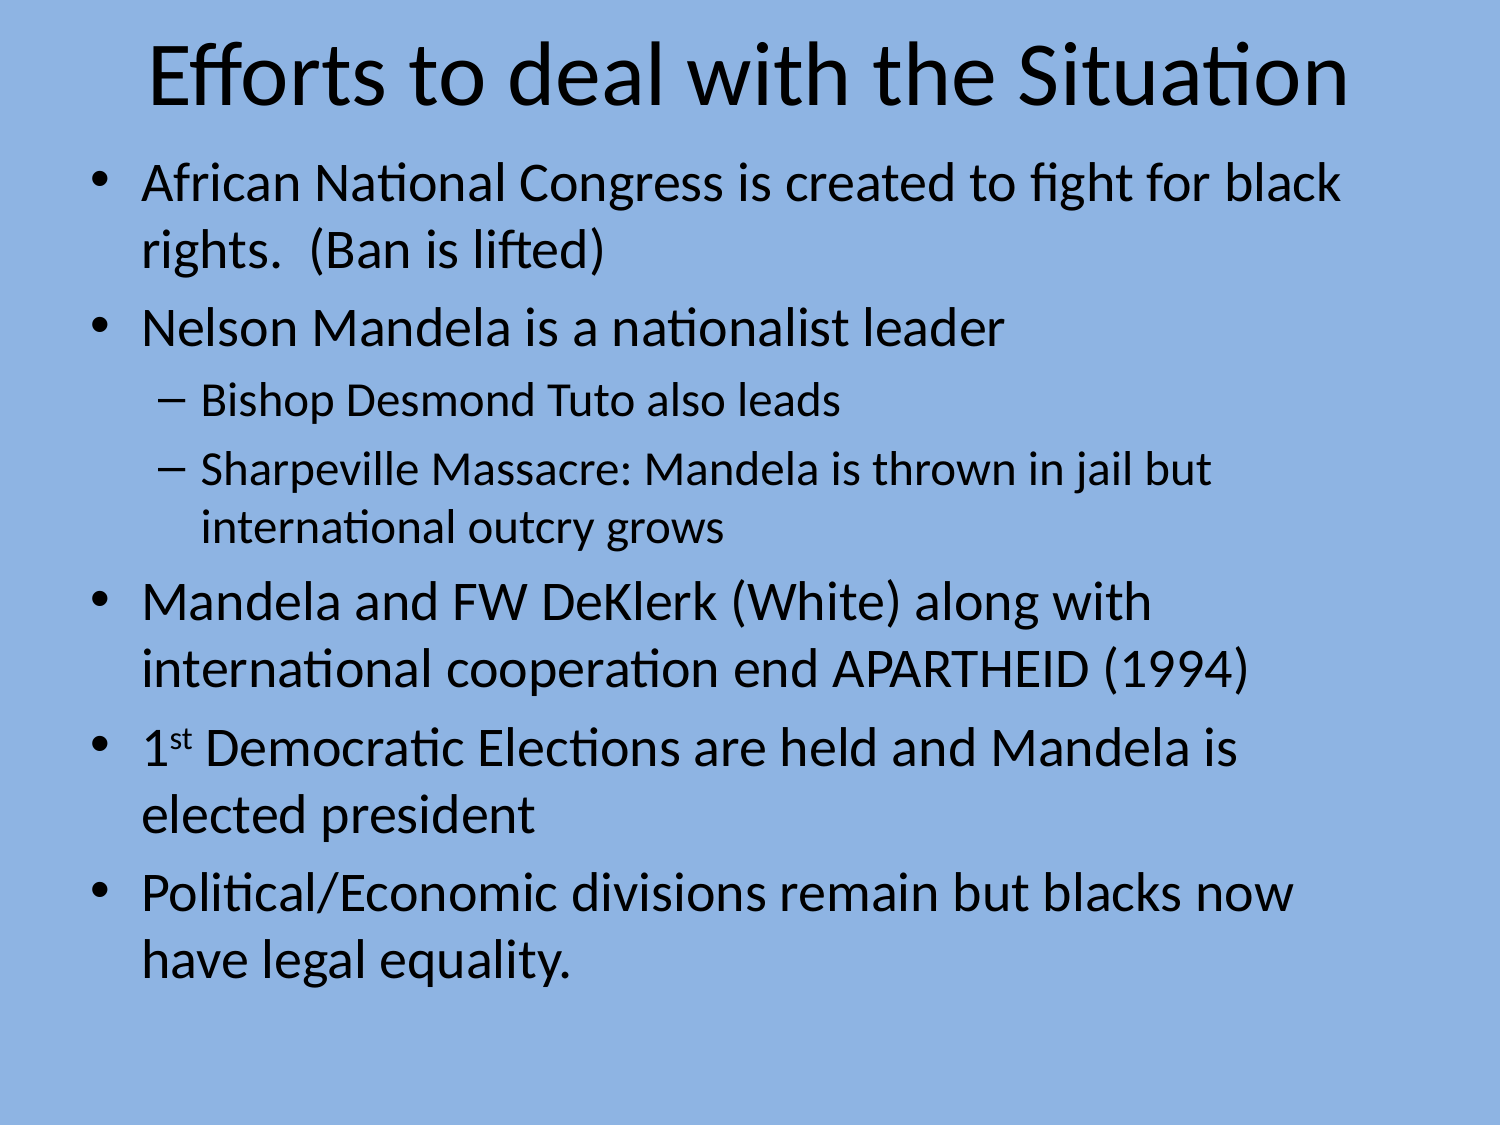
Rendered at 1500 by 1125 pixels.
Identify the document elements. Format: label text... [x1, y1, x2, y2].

list African National Congress is created to fight for black rights. (Ban is lifted) Nelson Mandela is a nationalist leader Bishop Desmond Tuto also leads Sharpeville Massacre: Mandela is thrown in jail but international outcry grows Mandela and FW DeKlerk (White) along with international cooperation end APARTHEID (1994) 1st Democratic Elections are held and Mandela is elected president Political/Economic divisions remain but blacks now have legal equality. [75, 137, 1425, 1005]
title Efforts to deal with the Situation [75, 0, 1425, 137]
